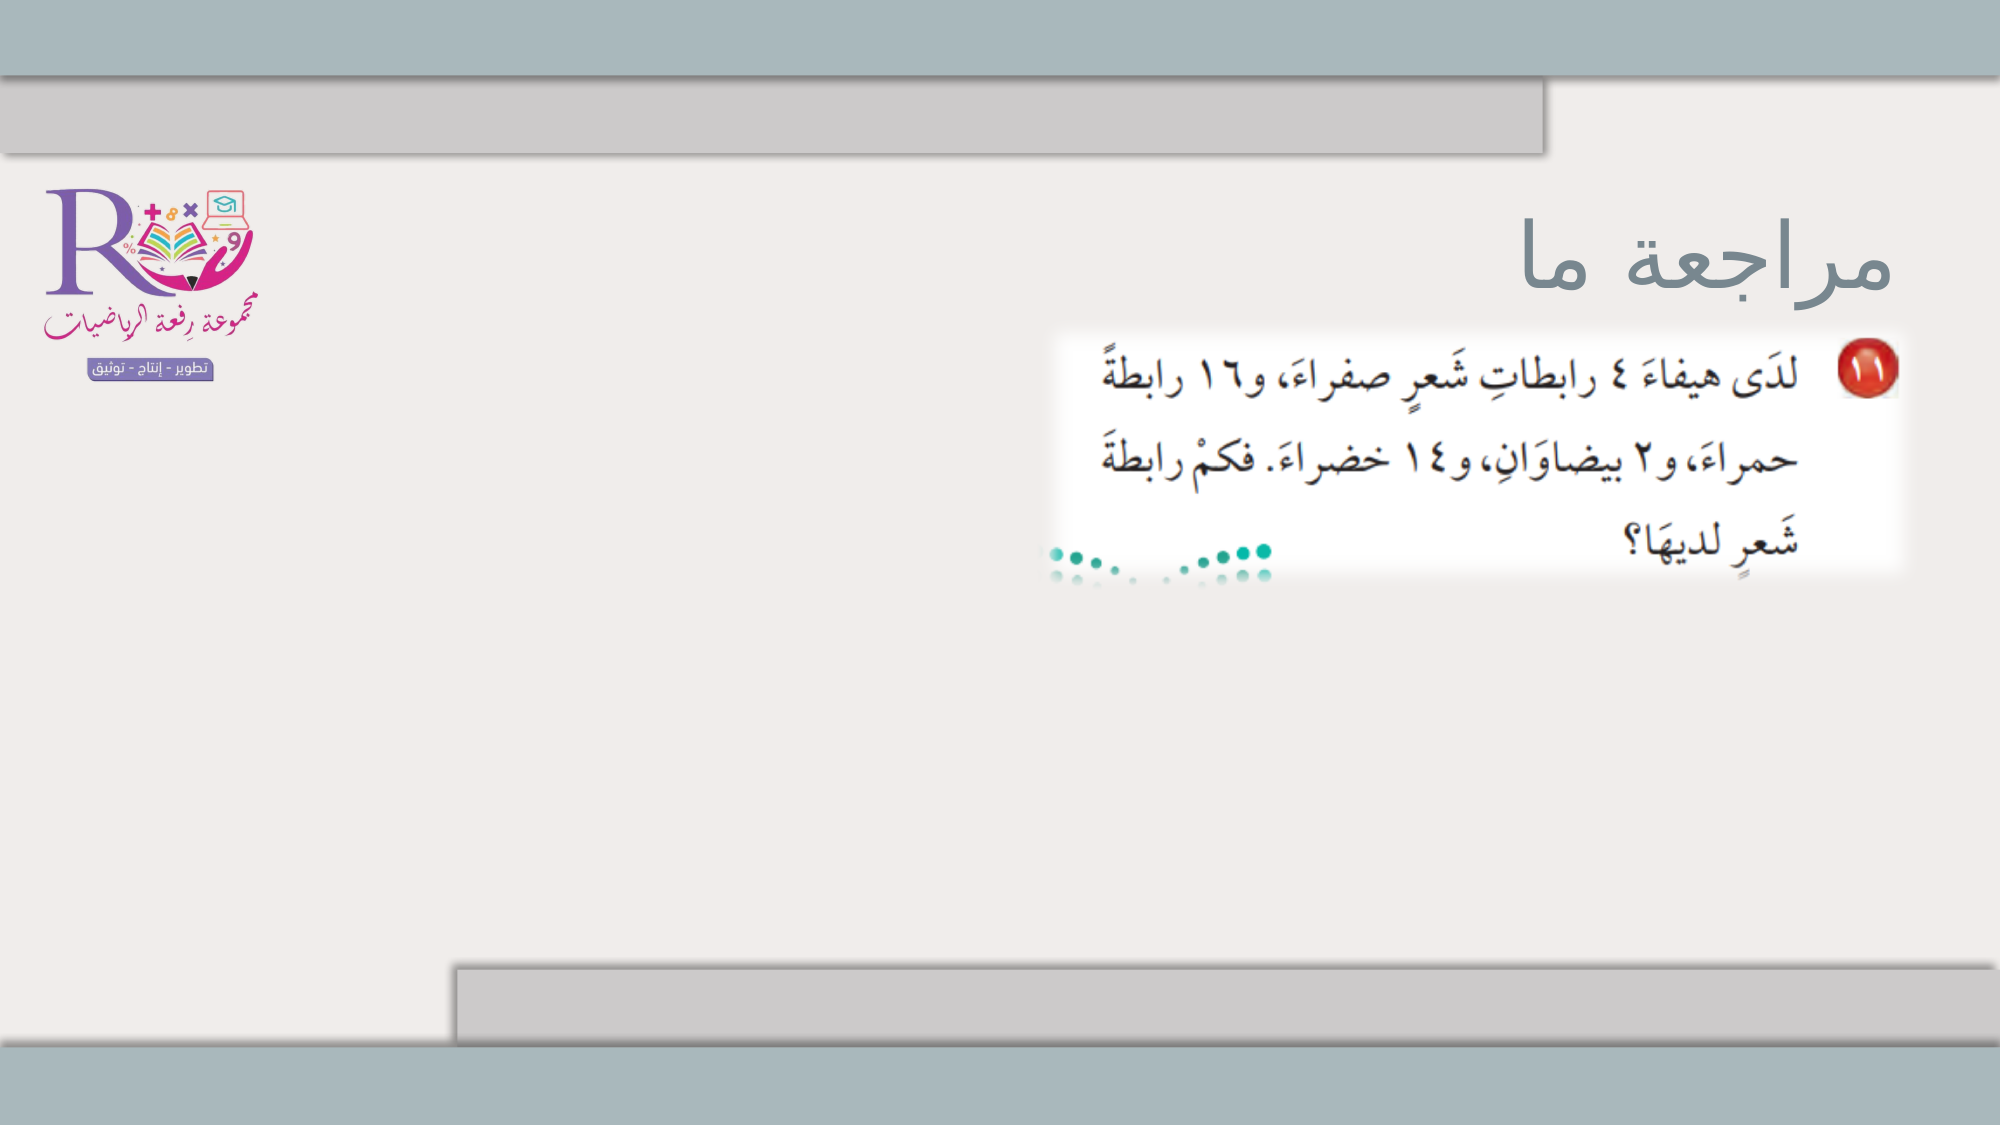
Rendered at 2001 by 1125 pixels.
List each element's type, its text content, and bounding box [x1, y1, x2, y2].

text_box [0, 1046, 2000, 1125]
picture [1037, 315, 1921, 591]
text_box مراجعة ما سبق [1436, 189, 1979, 425]
text_box [456, 969, 2000, 1036]
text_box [0, 0, 2000, 153]
picture [0, 131, 319, 402]
